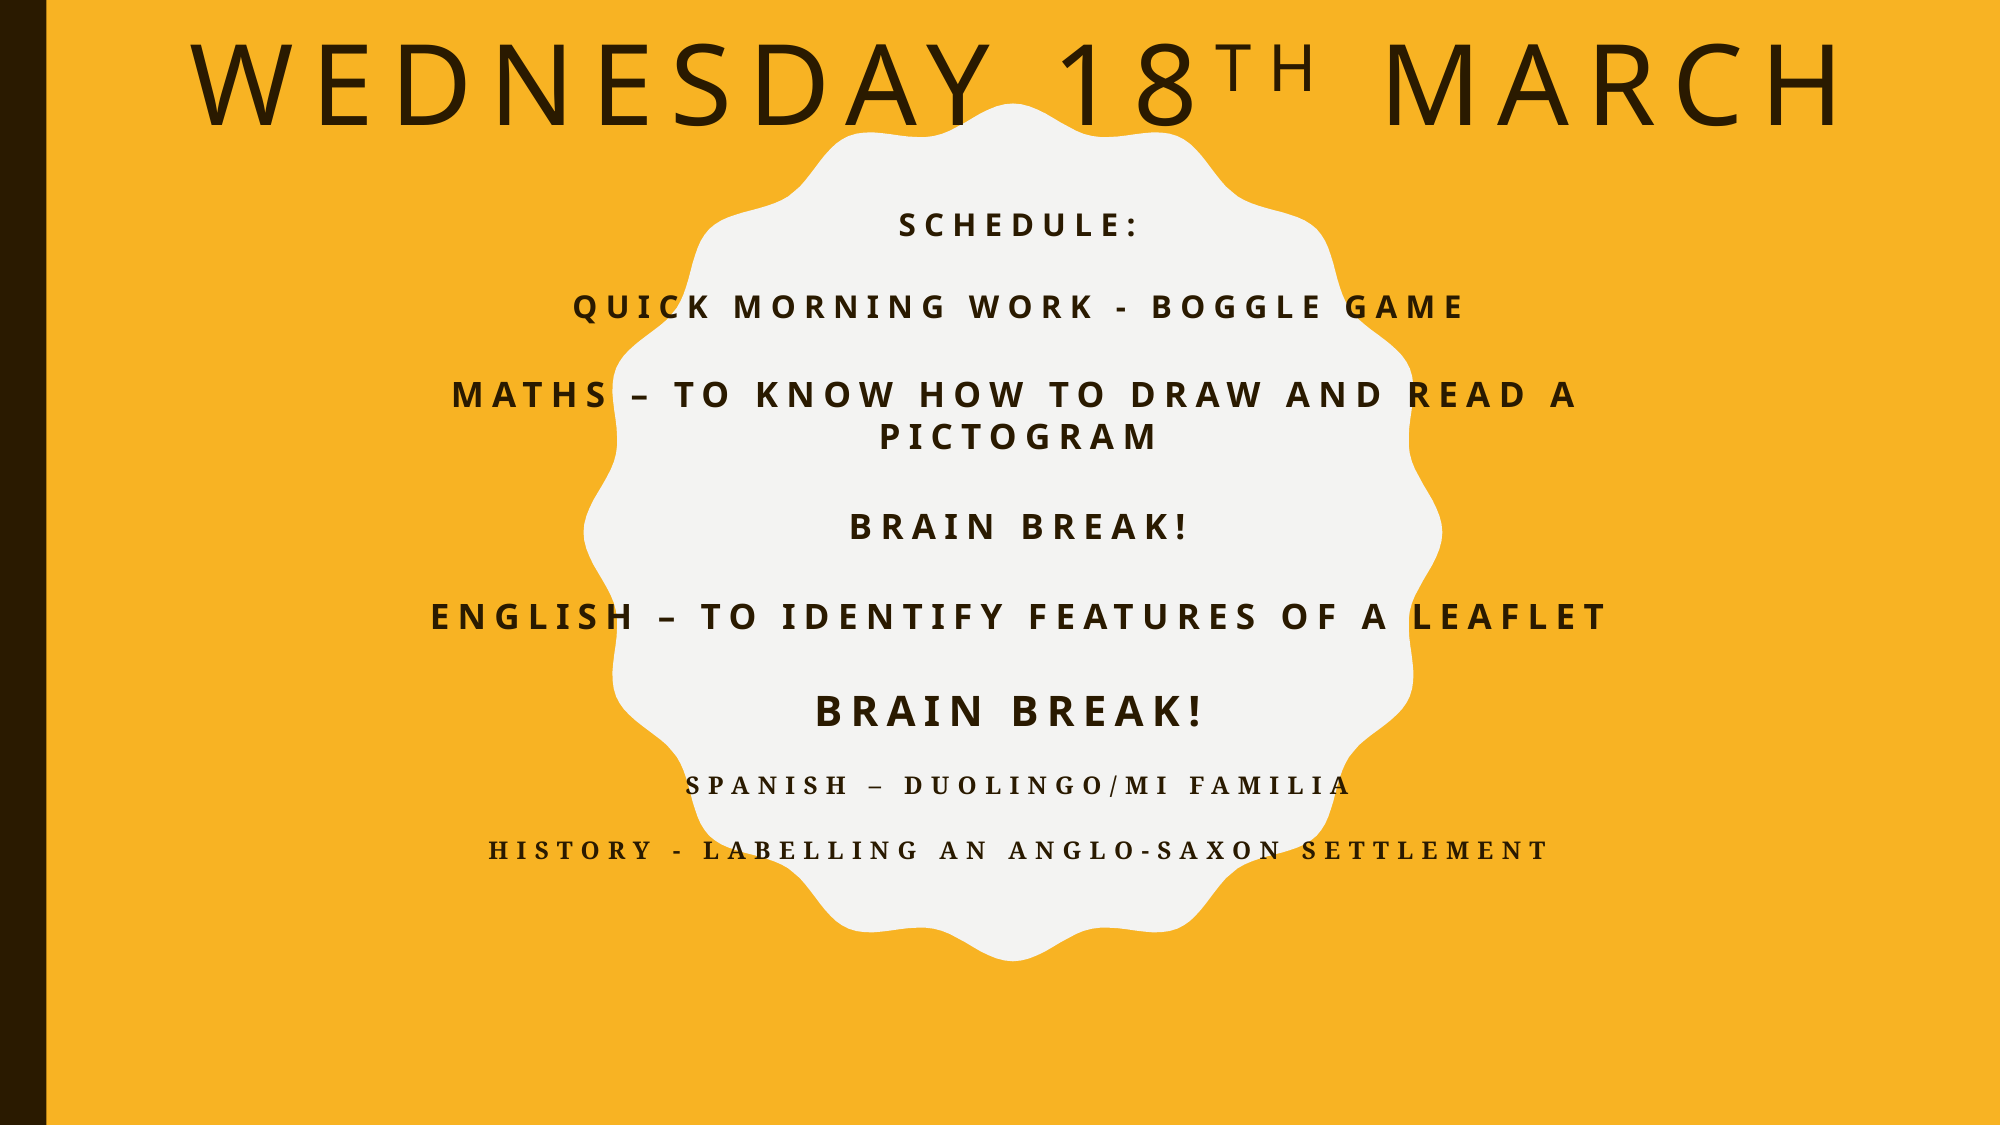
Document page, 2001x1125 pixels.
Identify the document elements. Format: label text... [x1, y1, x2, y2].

subtitle Schedule: Quick Morning work - Boggle game MATHS – To know how to draw and read a pictogram BRAIN break! English – to identify features of a leaflet Brain break! SPANISH – Duolingo/Mi familia HISTORY - LABELLING AN ANGLO-SAXON SETTLEMENT [326, 197, 1708, 973]
title Wednesday 18th March [159, 36, 1875, 142]
